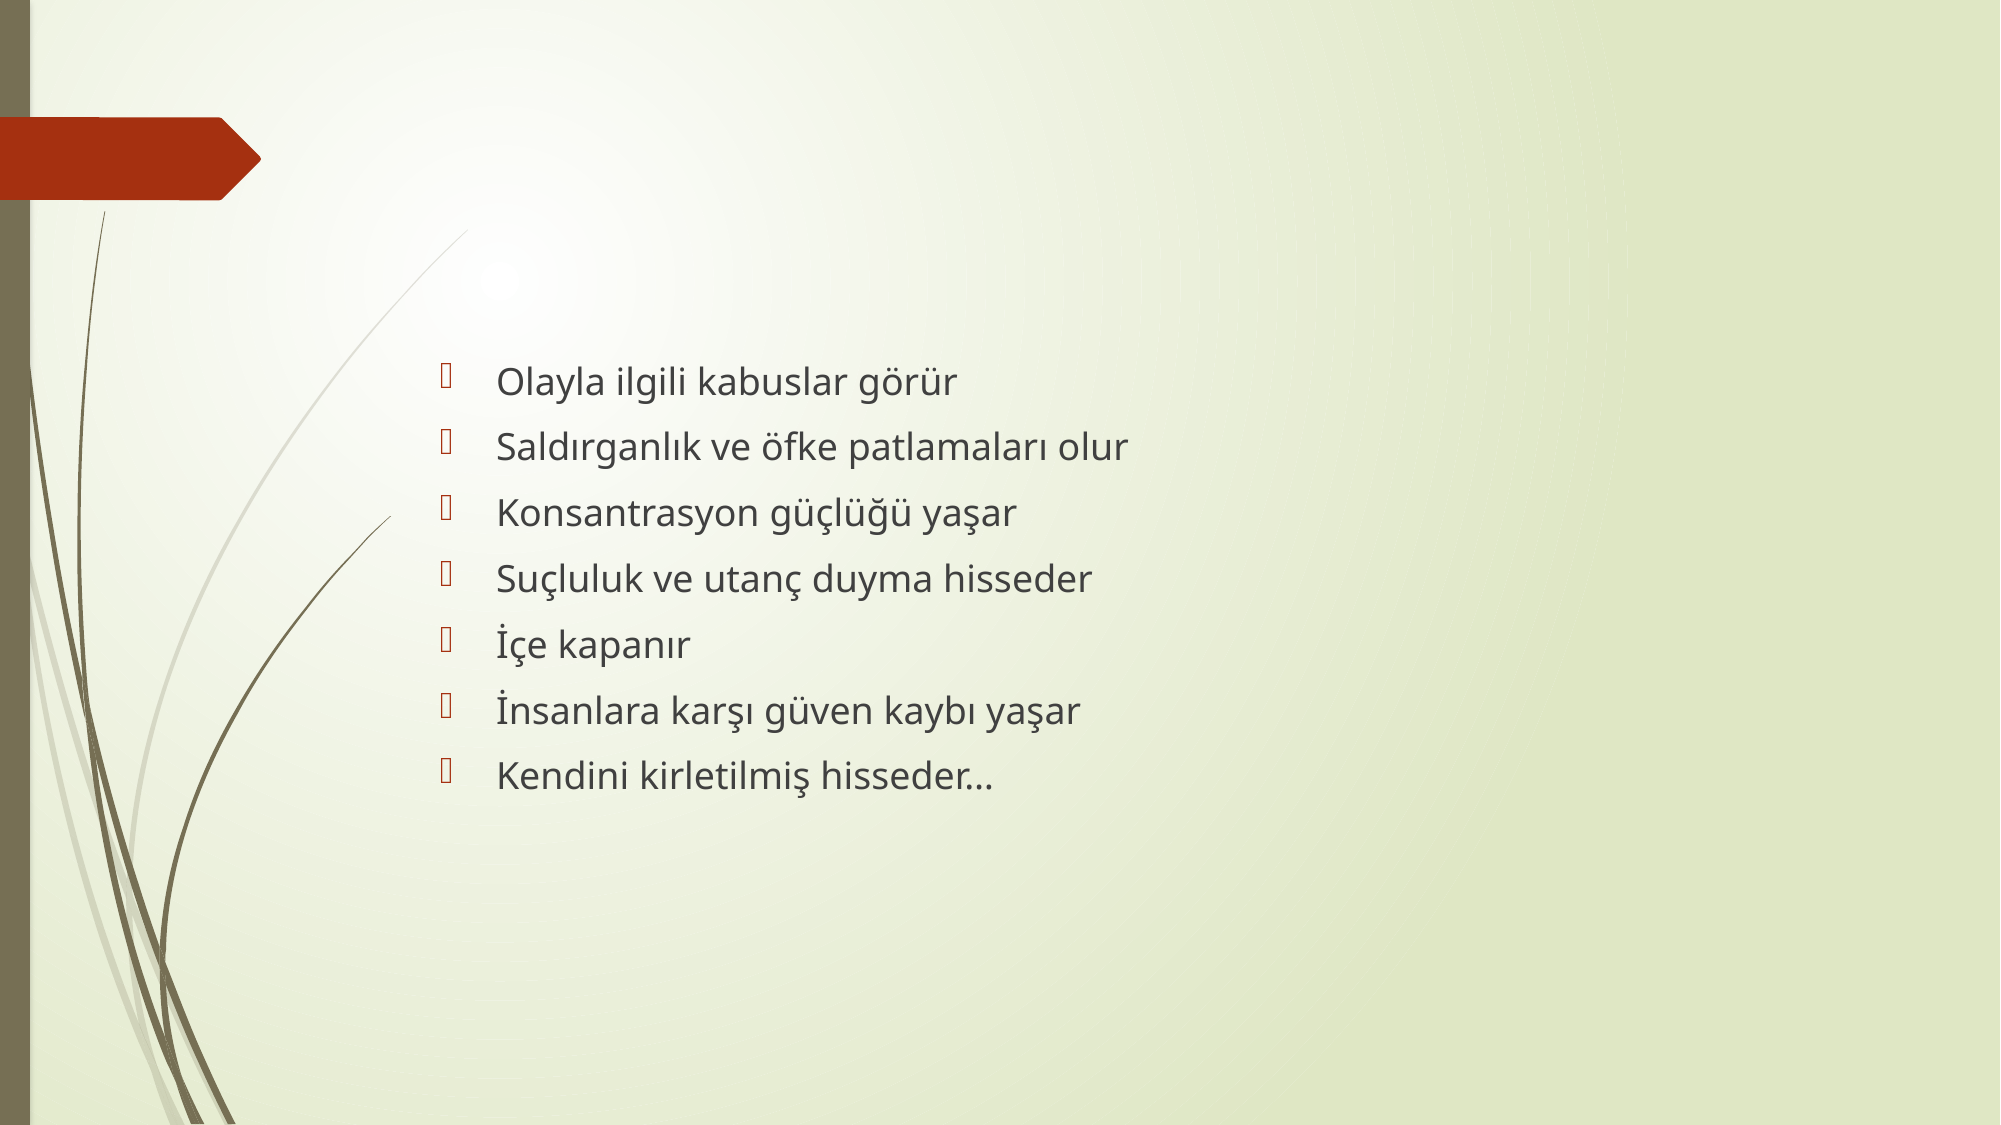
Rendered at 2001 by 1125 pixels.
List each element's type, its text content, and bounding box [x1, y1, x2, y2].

list Olayla ilgili kabuslar görür Saldırganlık ve öfke patlamaları olur Konsantrasyon güçlüğü yaşar Suçluluk ve utanç duyma hisseder İçe kapanır İnsanlara karşı güven kaybı yaşar Kendini kirletilmiş hisseder… [424, 350, 1888, 970]
